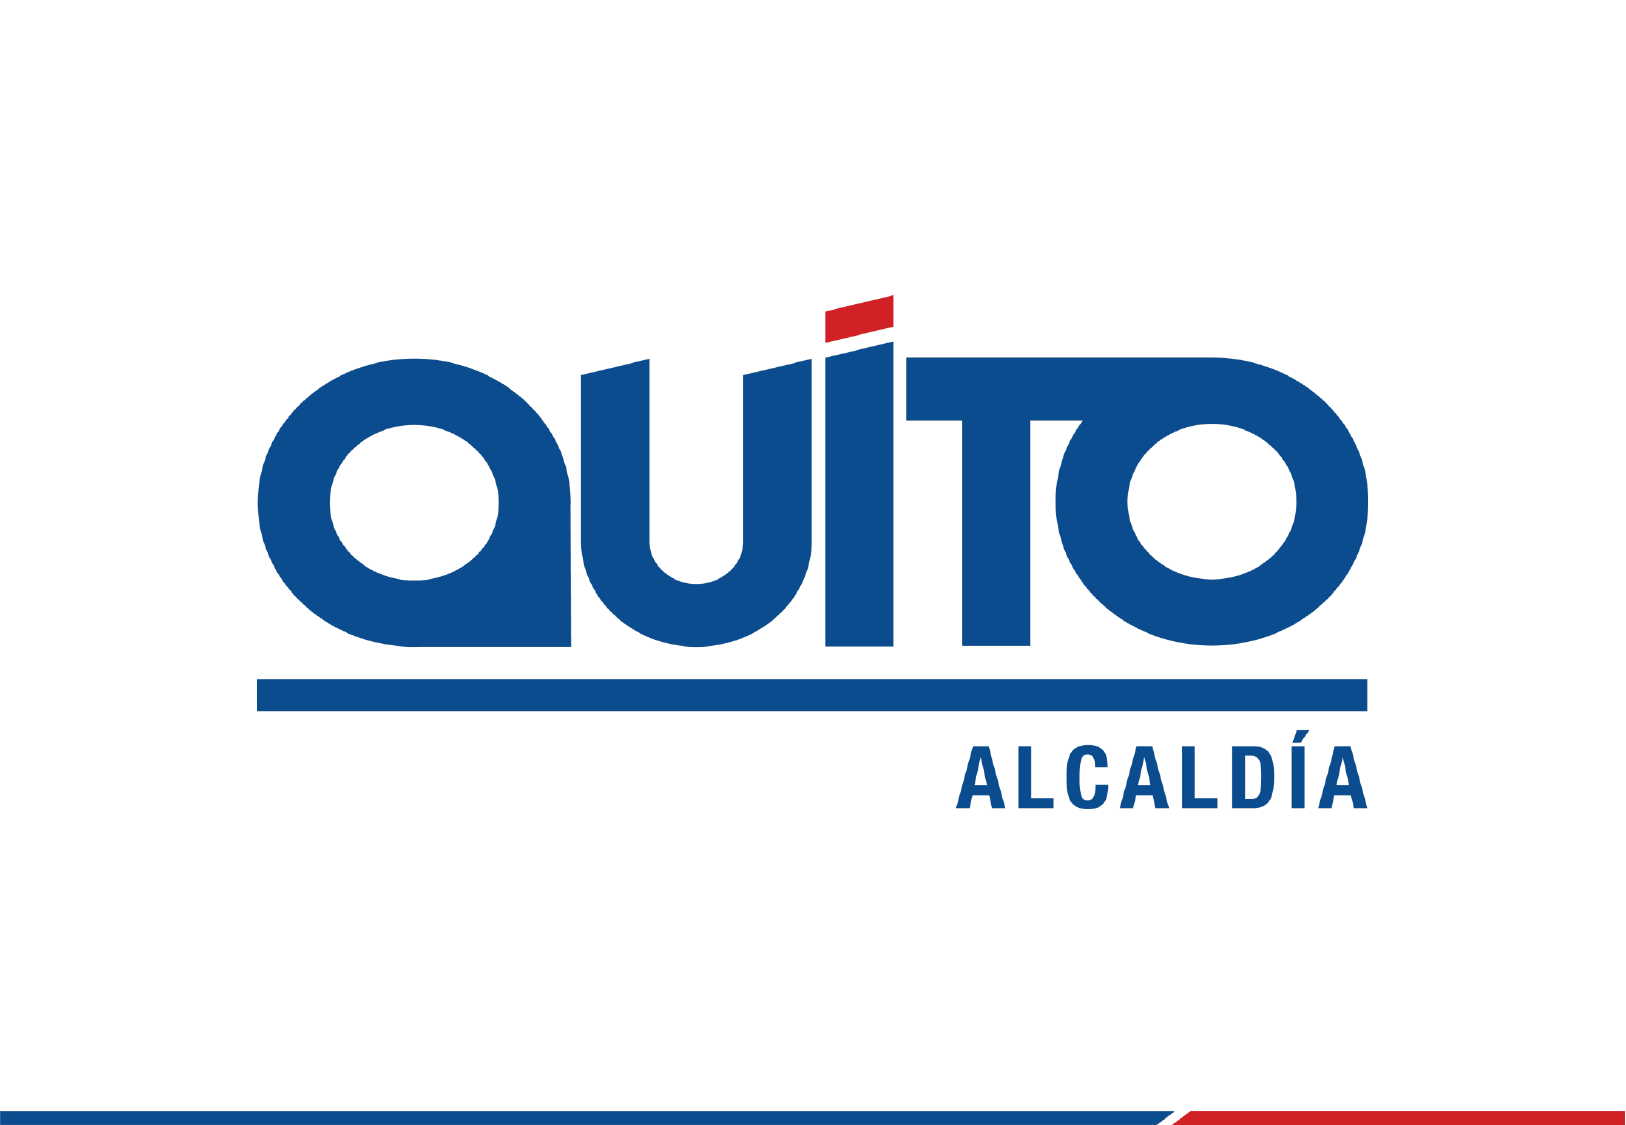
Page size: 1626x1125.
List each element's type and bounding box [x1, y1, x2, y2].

picture [257, 295, 1368, 809]
picture [0, 1111, 1625, 1125]
